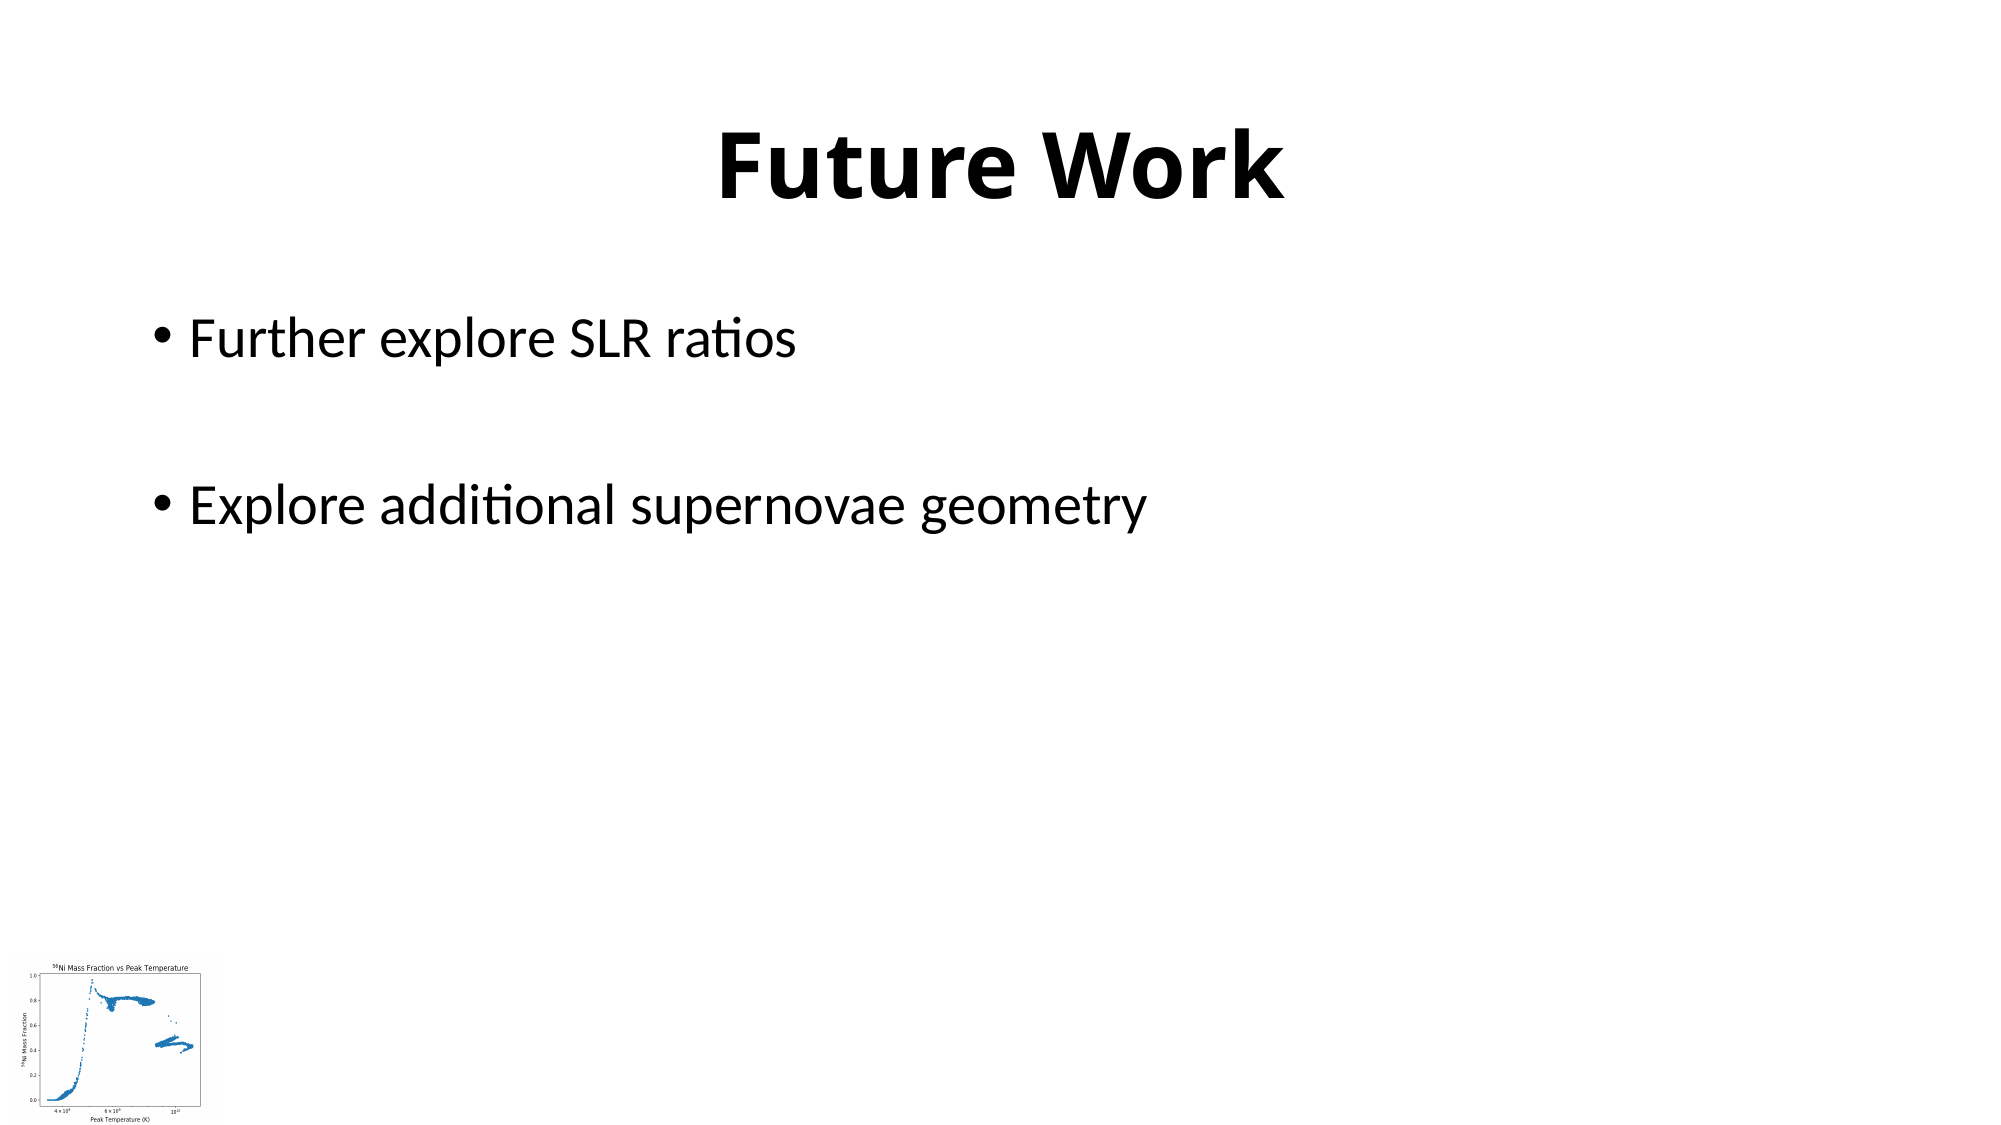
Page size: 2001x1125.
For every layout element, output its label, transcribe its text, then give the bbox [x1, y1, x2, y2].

title Future Work [137, 59, 1863, 278]
list Further explore SLR ratios Explore additional supernovae geometry [137, 299, 1863, 1014]
picture [14, 953, 221, 1125]
